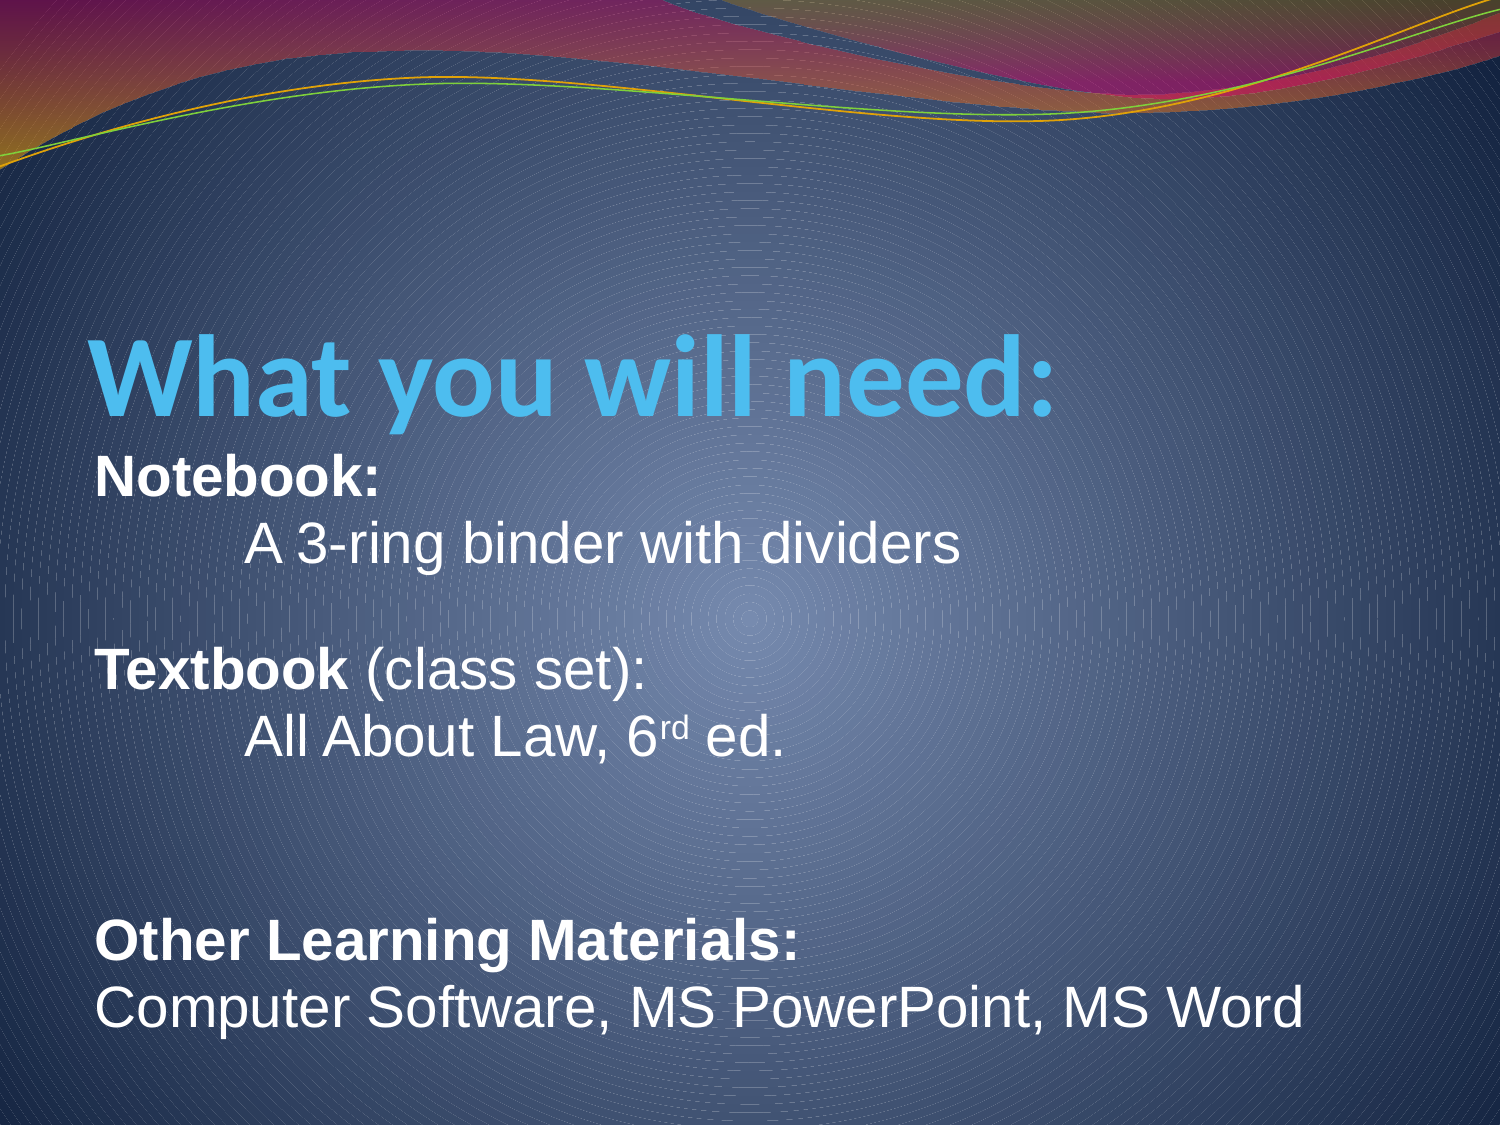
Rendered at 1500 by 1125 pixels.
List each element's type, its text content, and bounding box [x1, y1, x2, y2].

list Notebook: A 3-ring binder with dividers Textbook (class set): All About Law, 6rd ed. Other Learning Materials: Computer Software, MS PowerPoint, MS Word [86, 443, 1363, 692]
title What you will need: [86, 215, 1363, 440]
